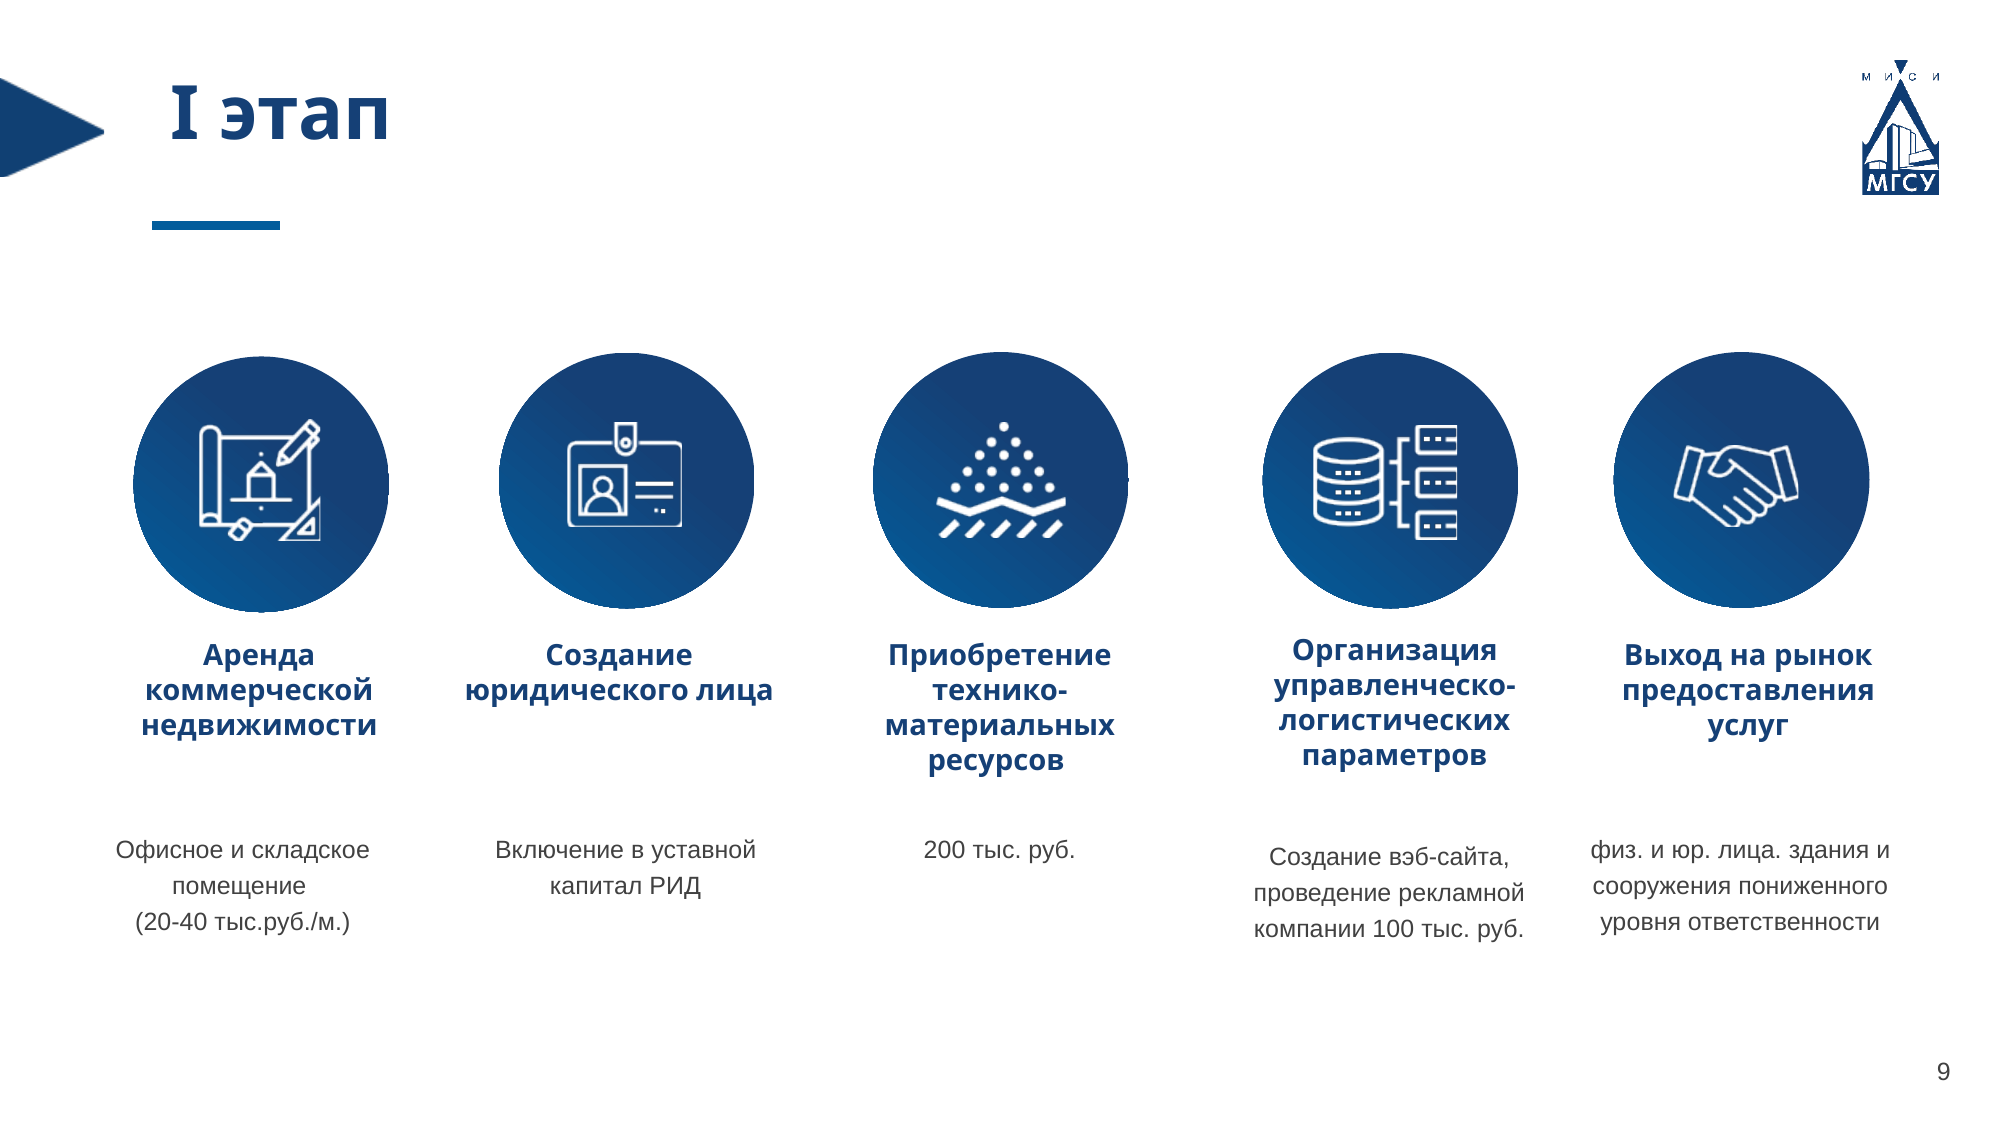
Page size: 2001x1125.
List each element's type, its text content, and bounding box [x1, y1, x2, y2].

picture [199, 419, 321, 541]
picture [1313, 424, 1458, 540]
text_box [132, 355, 391, 614]
text_box Организация управленческо-логистических параметров [1172, 624, 1617, 779]
picture [936, 422, 1066, 538]
text_box [1261, 351, 1520, 610]
text_box Создание вэб-сайта, проведение рекламной компании 100 тыс. руб. [1206, 827, 1573, 950]
text_box [872, 350, 1130, 609]
text_box Выход на рынок предоставления услуг [1588, 628, 1909, 749]
text_box [1612, 350, 1871, 609]
text_box физ. и юр. лица. здания и сооружения пониженного уровня ответственности [1557, 820, 1924, 944]
text_box Создание юридического лица [436, 628, 803, 714]
text_box Приобретение технико-материальных ресурсов [827, 628, 1173, 784]
text_box I этап [155, 56, 408, 162]
text_box Включение в уставной капитал РИД [442, 820, 810, 908]
text_box Офисное и складское помещение (20-40 тыс.руб./м.) [59, 820, 427, 944]
text_box 200 тыс. руб. [816, 820, 1184, 872]
text_box Аренда коммерческой недвижимости [107, 628, 412, 749]
picture [1673, 445, 1799, 527]
picture [567, 422, 682, 527]
text_box [498, 351, 756, 610]
picture [1862, 60, 1944, 195]
